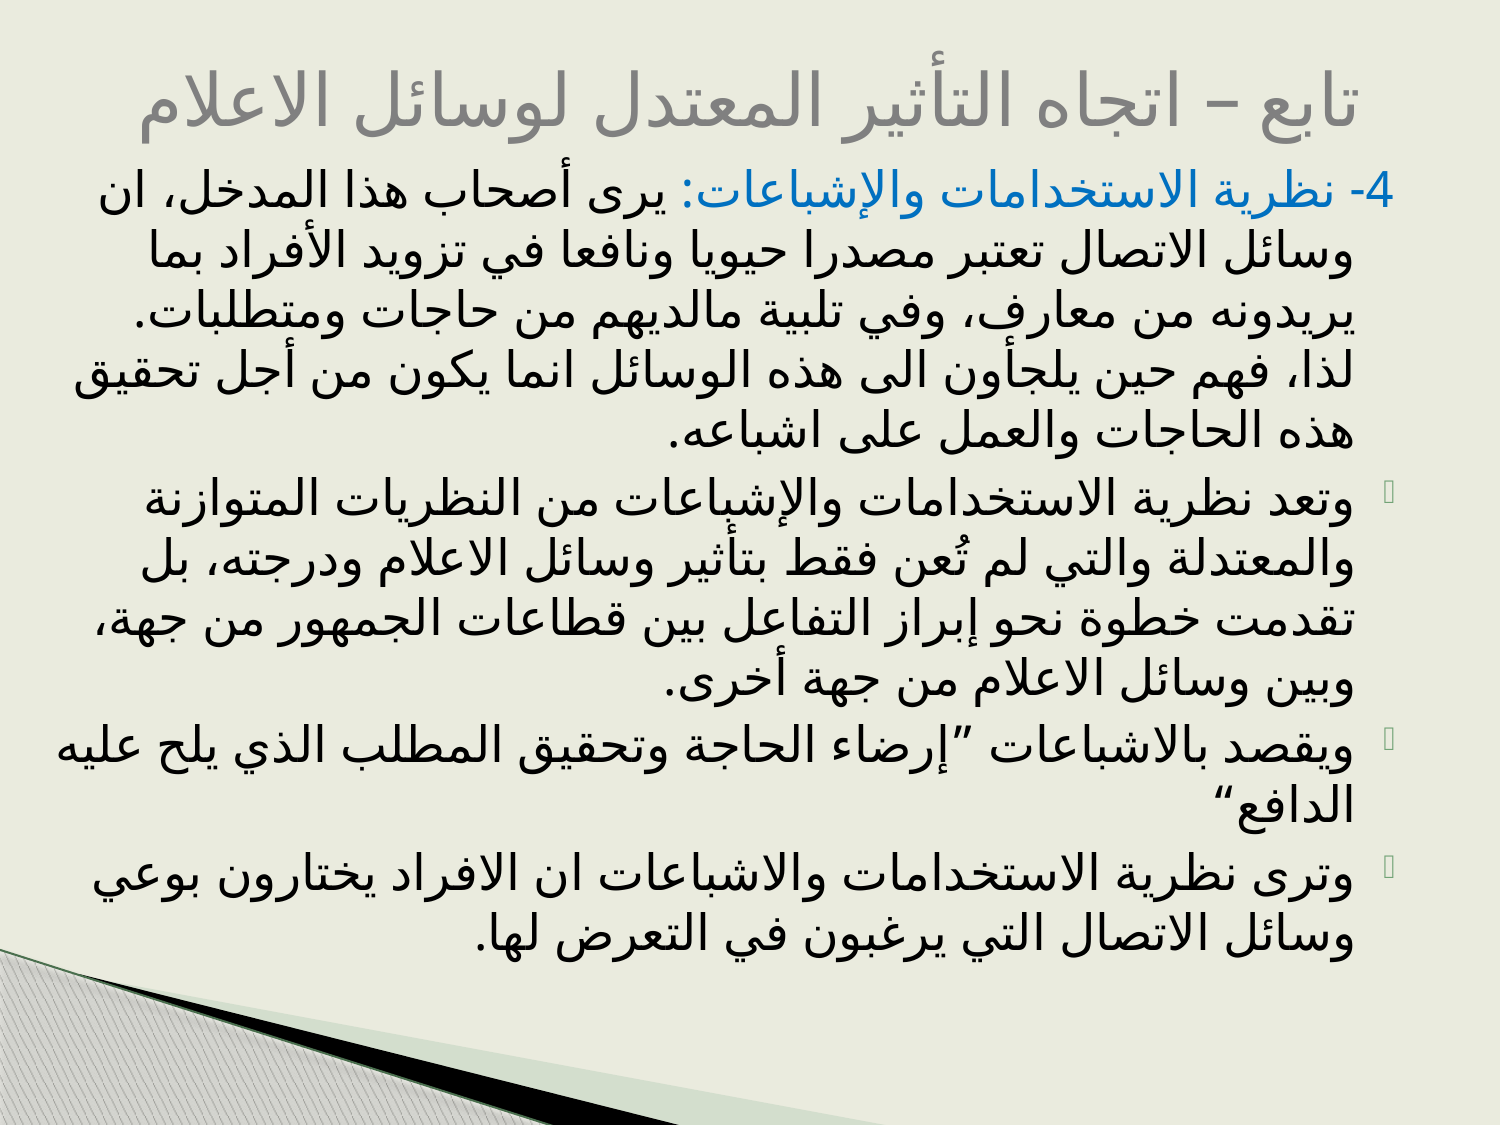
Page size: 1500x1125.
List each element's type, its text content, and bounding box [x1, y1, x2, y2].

list 4- نظرية الاستخدامات والإشباعات: يرى أصحاب هذا المدخل، ان وسائل الاتصال تعتبر مصدرا حيويا ونافعا في تزويد الأفراد بما يريدونه من معارف، وفي تلبية مالديهم من حاجات ومتطلبات. لذا، فهم حين يلجأون الى هذه الوسائل انما يكون من أجل تحقيق هذه الحاجات والعمل على اشباعه. وتعد نظرية الاستخدامات والإشباعات من النظريات المتوازنة والمعتدلة والتي لم تُعن فقط بتأثير وسائل الاعلام ودرجته، بل تقدمت خطوة نحو إبراز التفاعل بين قطاعات الجمهور من جهة، وبين وسائل الاعلام من جهة أخرى. ويقصد بالاشباعات ”إرضاء الحاجة وتحقيق المطلب الذي يلح عليه الدافع“ وترى نظرية الاستخدامات والاشباعات ان الافراد يختارون بوعي وسائل الاتصال التي يرغبون في التعرض لها. [37, 149, 1425, 986]
title تابع – اتجاه التأثير المعتدل لوسائل الاعلام [75, 45, 1425, 150]
